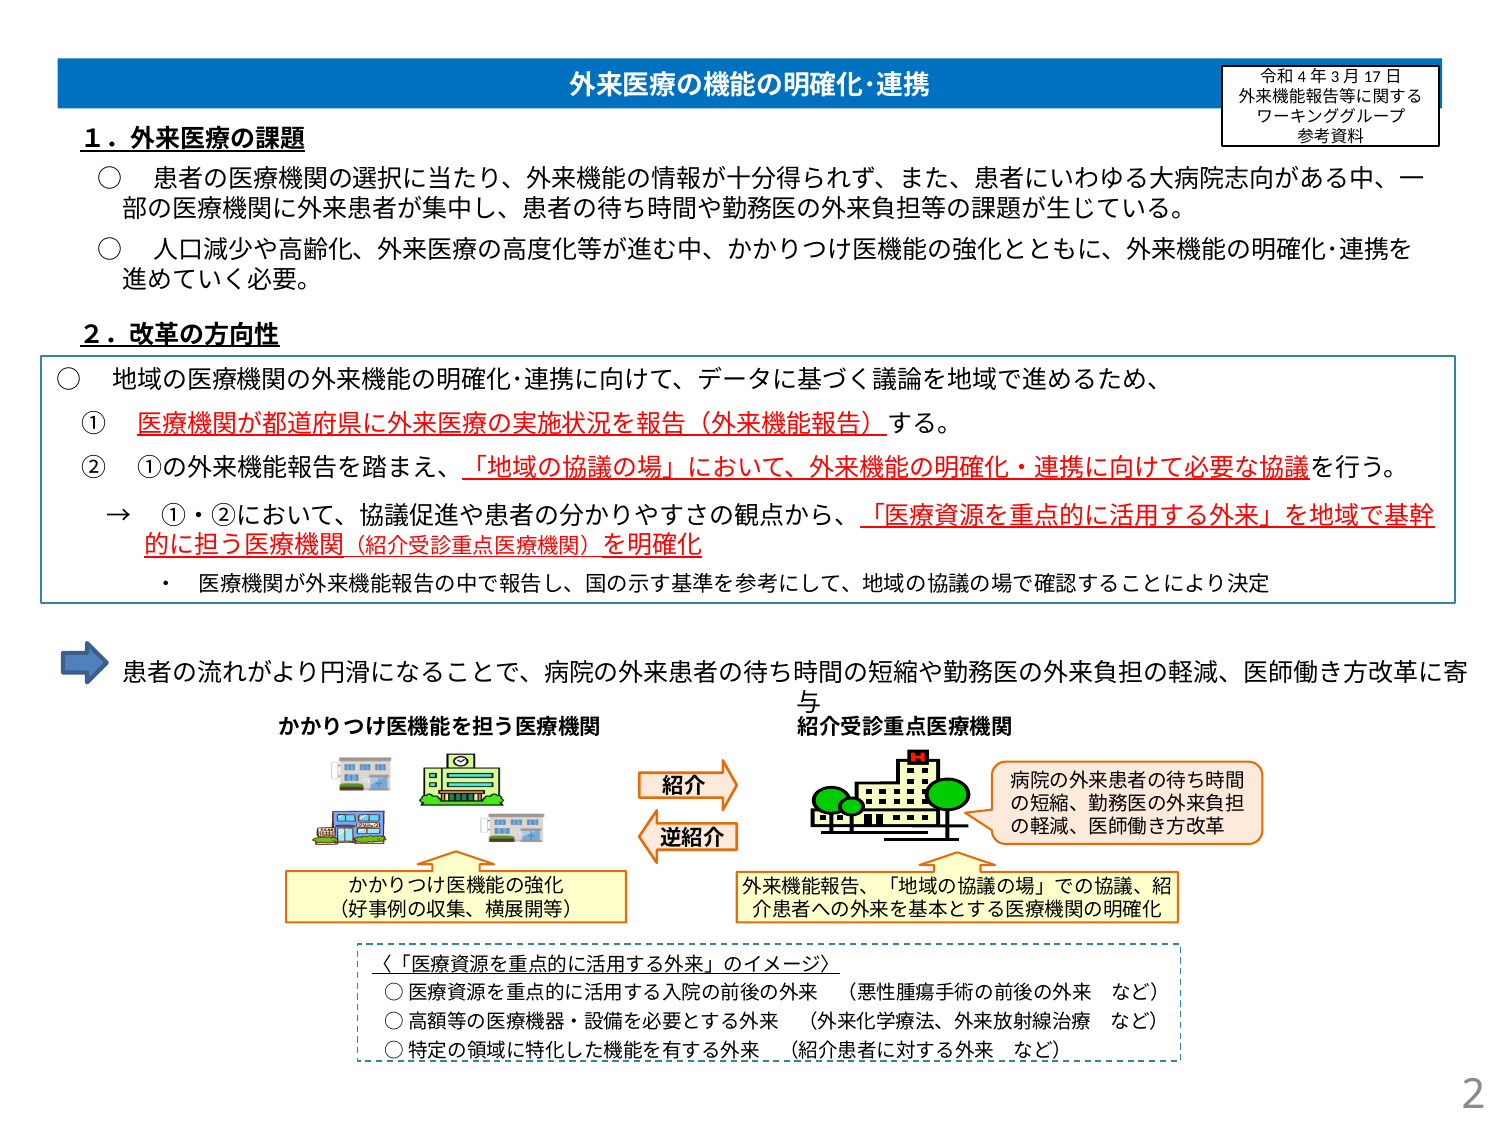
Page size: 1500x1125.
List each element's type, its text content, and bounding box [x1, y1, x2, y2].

text_box 令和4年3月17日 外来機能報告等に関するワーキンググループ 参考資料 [1222, 66, 1440, 146]
text_box １．外来医療の課題 [65, 115, 321, 160]
text_box 外来医療の機能の明確化･連携 [57, 58, 1443, 109]
text_box ○ 患者の医療機関の選択に当たり、外来機能の情報が十分得られず、また、患者にいわゆる大病院志向がある中、一部の医療機関に外来患者が集中し、患者の待ち時間や勤務医の外来負担等の課題が生じている。 ○ 人口減少や高齢化、外来医療の高度化等が進む中、かかりつけ医機能の強化とともに、外来機能の明確化･連携を進めていく必要｡ [82, 155, 1440, 301]
slide_number 2 [1149, 1065, 1500, 1125]
text_box ２．改革の方向性 [65, 310, 295, 356]
text_box ○ 地域の医療機関の外来機能の明確化･連携に向けて、データに基づく議論を地域で進めるため、 ① 医療機関が都道府県に外来医療の実施状況を報告（外来機能報告）する。 ② ①の外来機能報告を踏まえ、「地域の協議の場」において、外来機能の明確化・連携に向けて必要な協議を行う。 → ①・②において、協議促進や患者の分かりやすさの観点から、「医療資源を重点的に活用する外来」を地域で基幹的に担う医療機関（紹介受診重点医療機関）を明確化 ・ 医療機関が外来機能報告の中で報告し、国の示す基準を参考にして、地域の協議の場で確認することにより決定 [41, 356, 1456, 603]
text_box 〈「医療資源を重点的に活用する外来」のイメージ〉 ○医療資源を重点的に活用する入院の前後の外来 （悪性腫瘍手術の前後の外来 など） ○高額等の医療機器・設備を必要とする外来 （外来化学療法、外来放射線治療 など） ○特定の領域に特化した機能を有する外来 （紹介患者に対する外来 など） [357, 944, 1181, 1061]
text_box [60, 641, 96, 685]
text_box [239, 705, 1263, 923]
text_box 患者の流れがより円滑になることで、病院の外来患者の待ち時間の短縮や勤務医の外来負担の軽減、医師働き方改革に寄与 [95, 649, 1497, 724]
